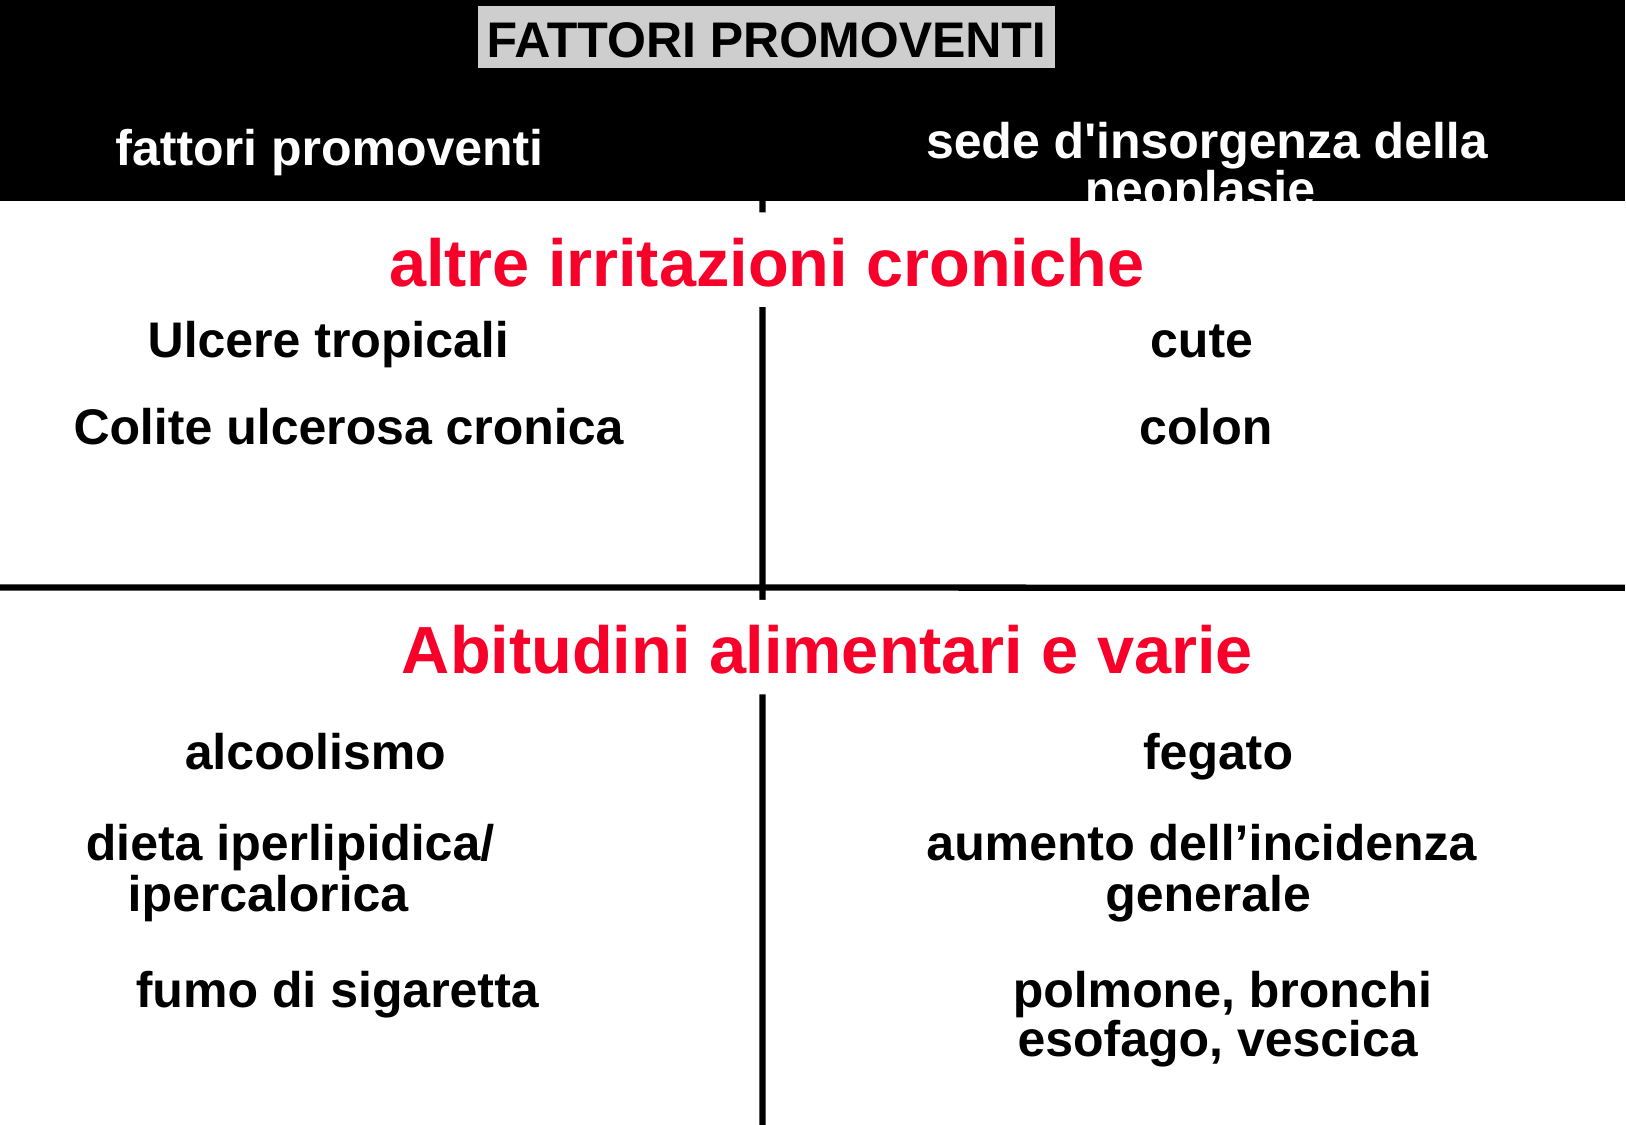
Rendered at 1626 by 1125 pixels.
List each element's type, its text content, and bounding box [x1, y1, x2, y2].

text_box FATTORI PROMOVENTI [471, 0, 1062, 75]
text_box Ulcere tropicali cute [132, 299, 1271, 375]
text_box [124, 675, 1625, 918]
text_box dieta iperlipidica/ aumento dell’incidenza ipercalorica generale [70, 812, 1508, 929]
text_box [0, 200, 1607, 459]
text_box altre irritazioni croniche [374, 212, 1160, 299]
text_box alcoolismo fegato [169, 712, 1311, 787]
text_box sede d'insorgenza della neoplasie [774, 112, 1625, 223]
text_box fattori promoventi [75, 125, 585, 182]
text_box Abitudini alimentari e varie [387, 599, 1269, 695]
text_box fumo di sigaretta polmone, bronchi esofago, vescica [120, 962, 1450, 1073]
text_box [0, 0, 1625, 200]
text_box Colite ulcerosa cronica colon [58, 387, 1290, 462]
